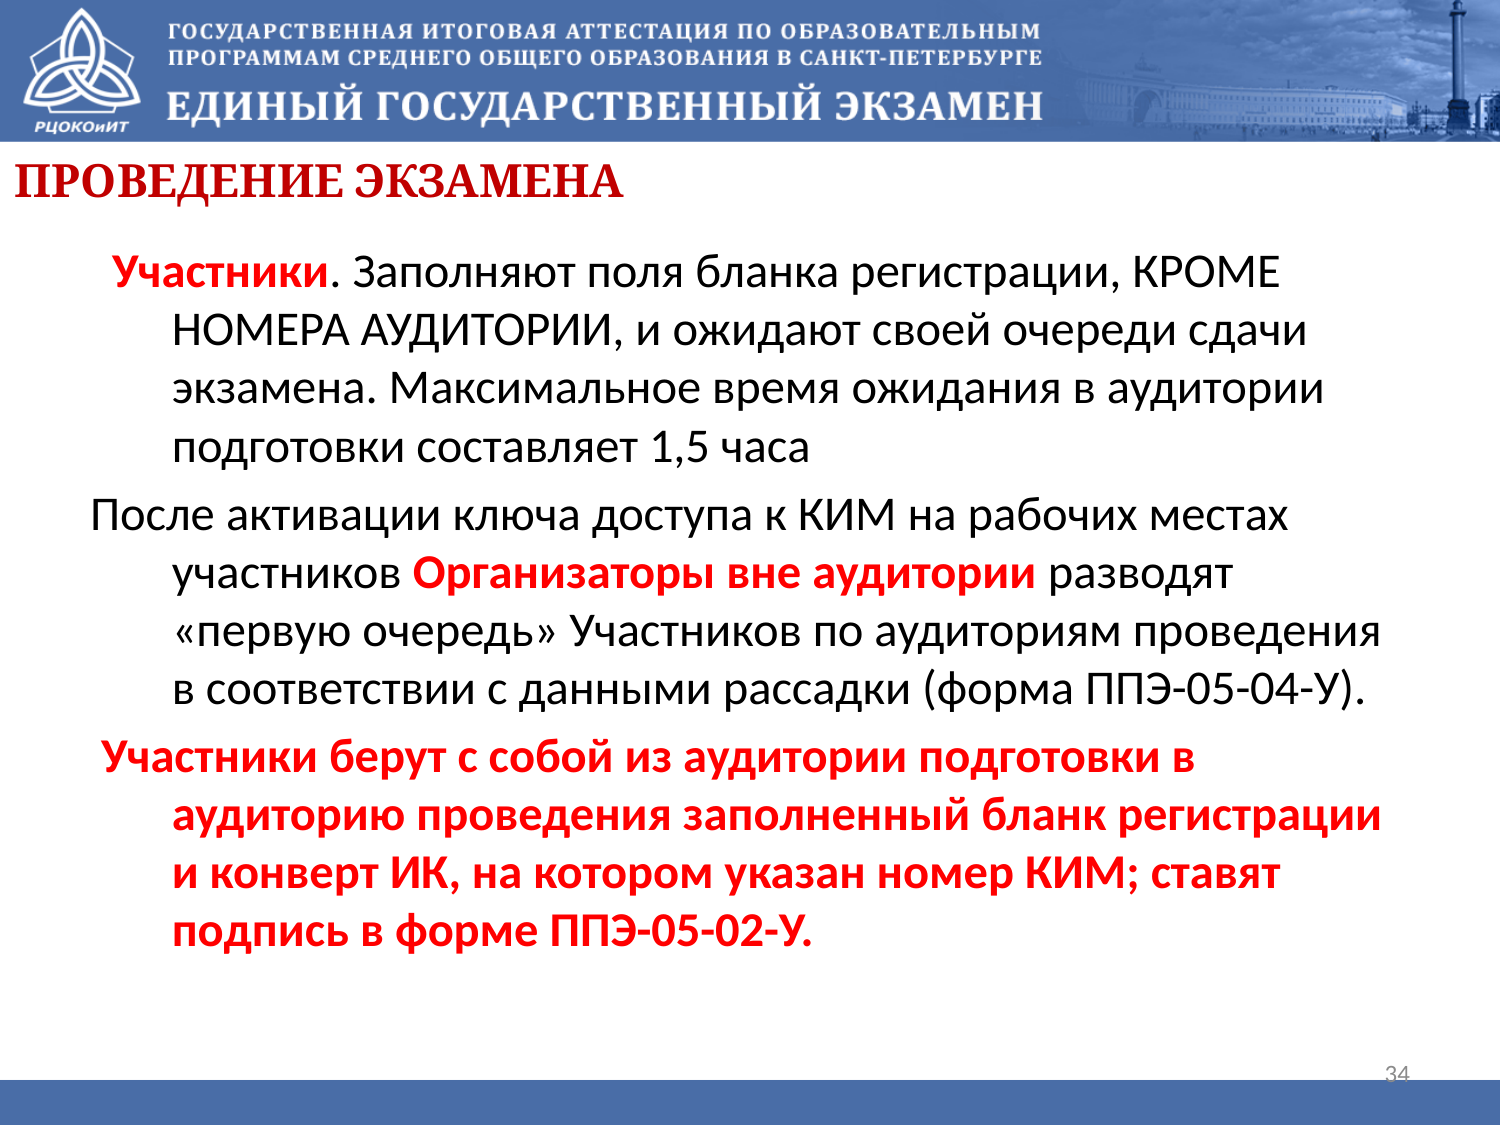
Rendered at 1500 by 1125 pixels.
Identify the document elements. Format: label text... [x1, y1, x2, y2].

text_box Проведение экзамена [0, 144, 1500, 214]
picture [0, 214, 1500, 1125]
slide_number 34 [1074, 1042, 1425, 1103]
picture [0, 0, 1500, 144]
list Участники. Заполняют поля бланка регистрации, КРОМЕ НОМЕРА АУДИТОРИИ, и ожидают своей очереди сдачи экзамена. Максимальное время ожидания в аудитории подготовки составляет 1,5 часа После активации ключа доступа к КИМ на рабочих местах участников Организаторы вне аудитории разводят «первую очередь» Участников по аудиториям проведения в соответствии с данными рассадки (форма ППЭ-05-04-У). Участники берут с собой из аудитории подготовки в аудиторию проведения заполненный бланк регистрации и конверт ИК, на котором указан номер КИМ; ставят подпись в форме ППЭ-05-02-У. [75, 231, 1425, 1005]
